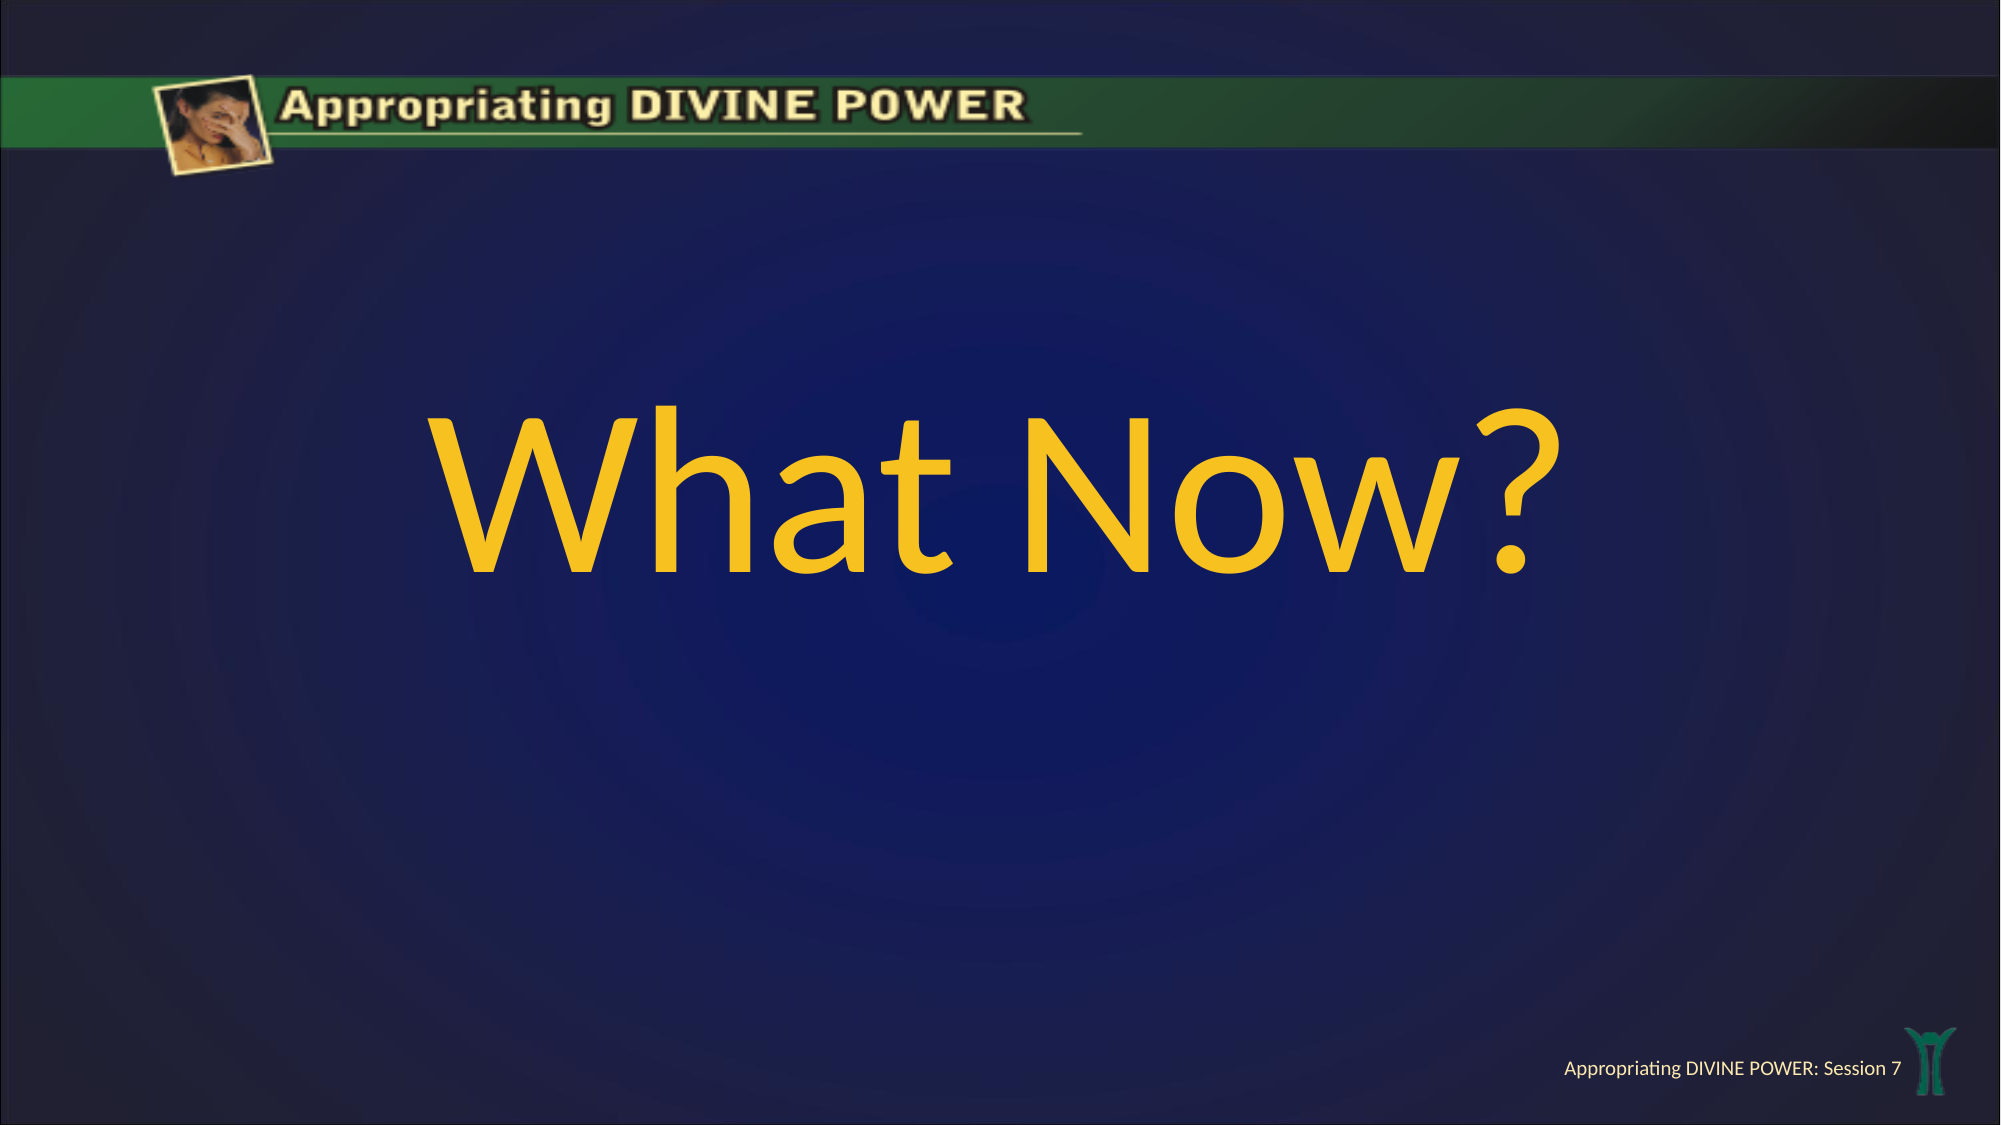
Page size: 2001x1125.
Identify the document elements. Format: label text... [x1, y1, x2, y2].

list What Now? [312, 324, 1688, 1050]
picture [0, 0, 2001, 1125]
